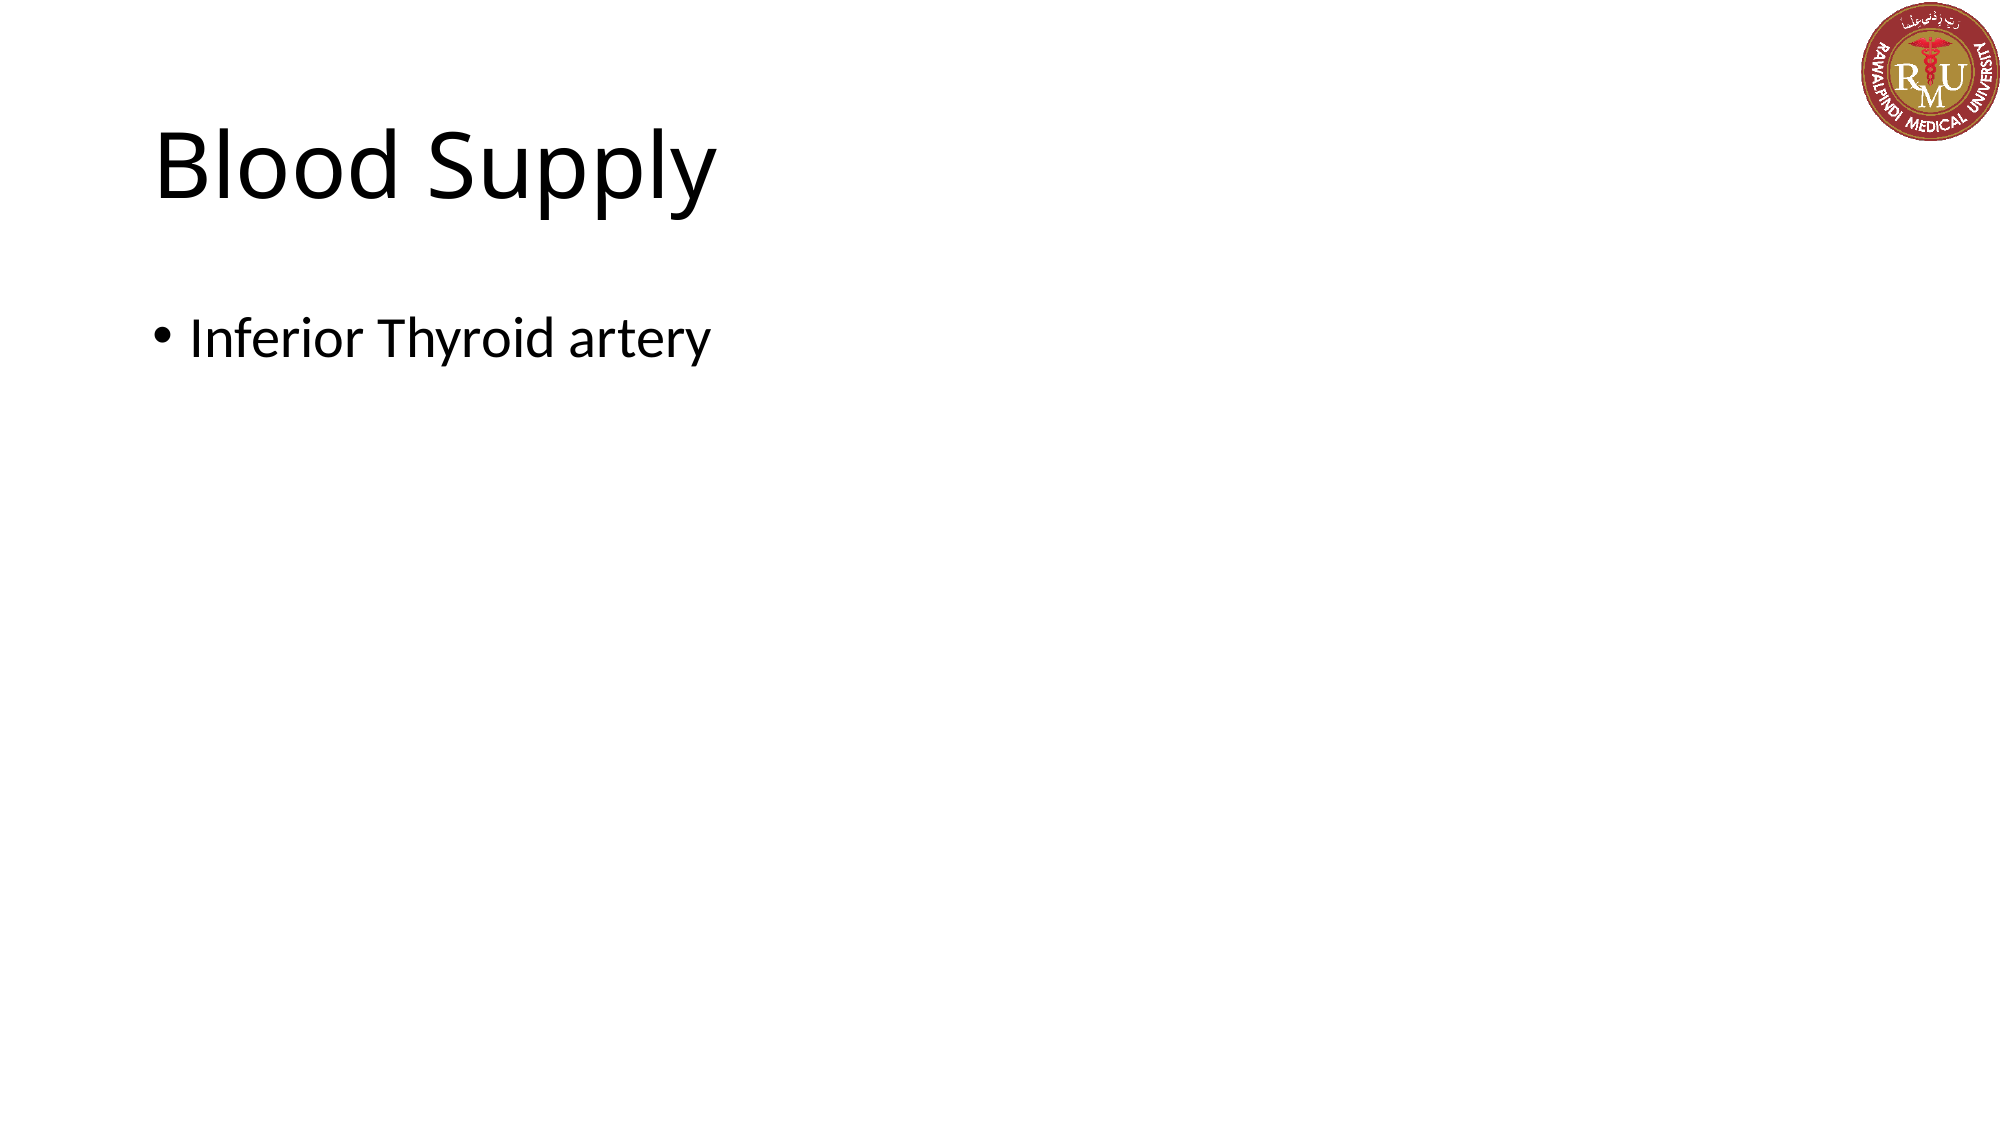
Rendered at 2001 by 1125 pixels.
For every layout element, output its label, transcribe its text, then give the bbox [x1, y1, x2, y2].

list Inferior Thyroid artery [137, 299, 1863, 1014]
title Blood Supply [137, 59, 1863, 278]
picture [1853, 2, 2000, 141]
